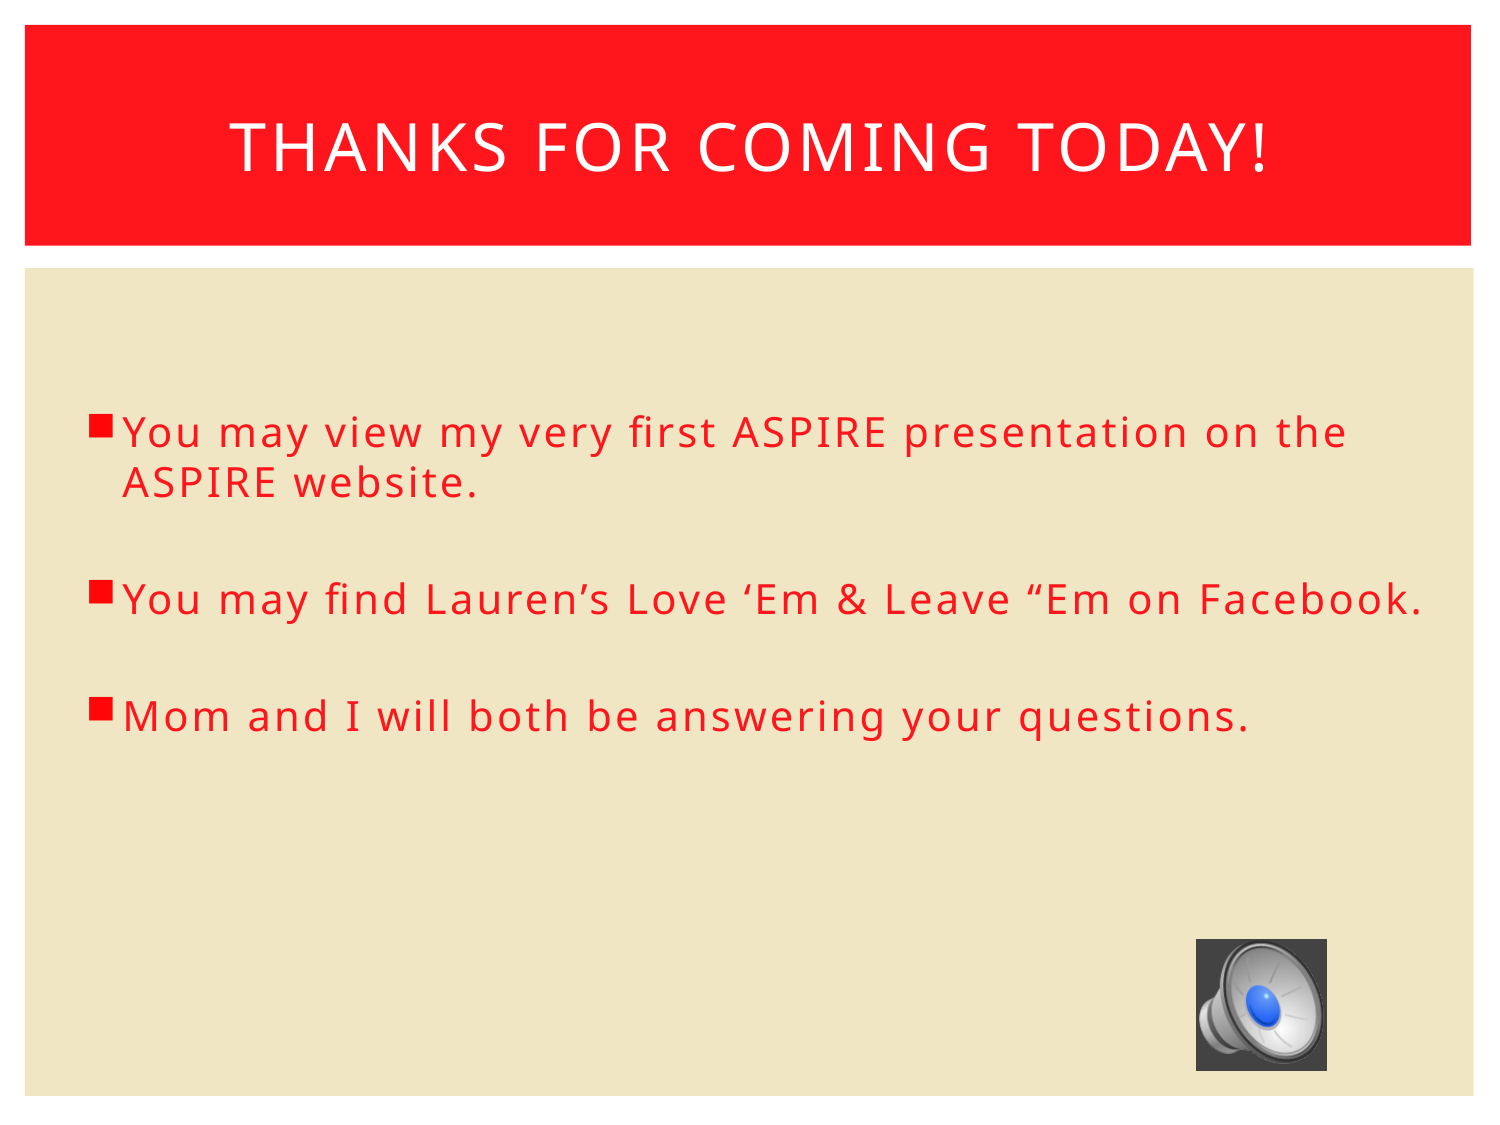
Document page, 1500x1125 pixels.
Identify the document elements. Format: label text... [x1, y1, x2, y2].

picture [1194, 937, 1329, 1072]
list You may view my very first ASPIRE presentation on the ASPIRE website. You may find Lauren’s Love ‘Em & Leave “Em on Facebook. Mom and I will both be answering your questions. [62, 281, 1442, 1005]
title Thanks for coming today! [62, 58, 1438, 232]
